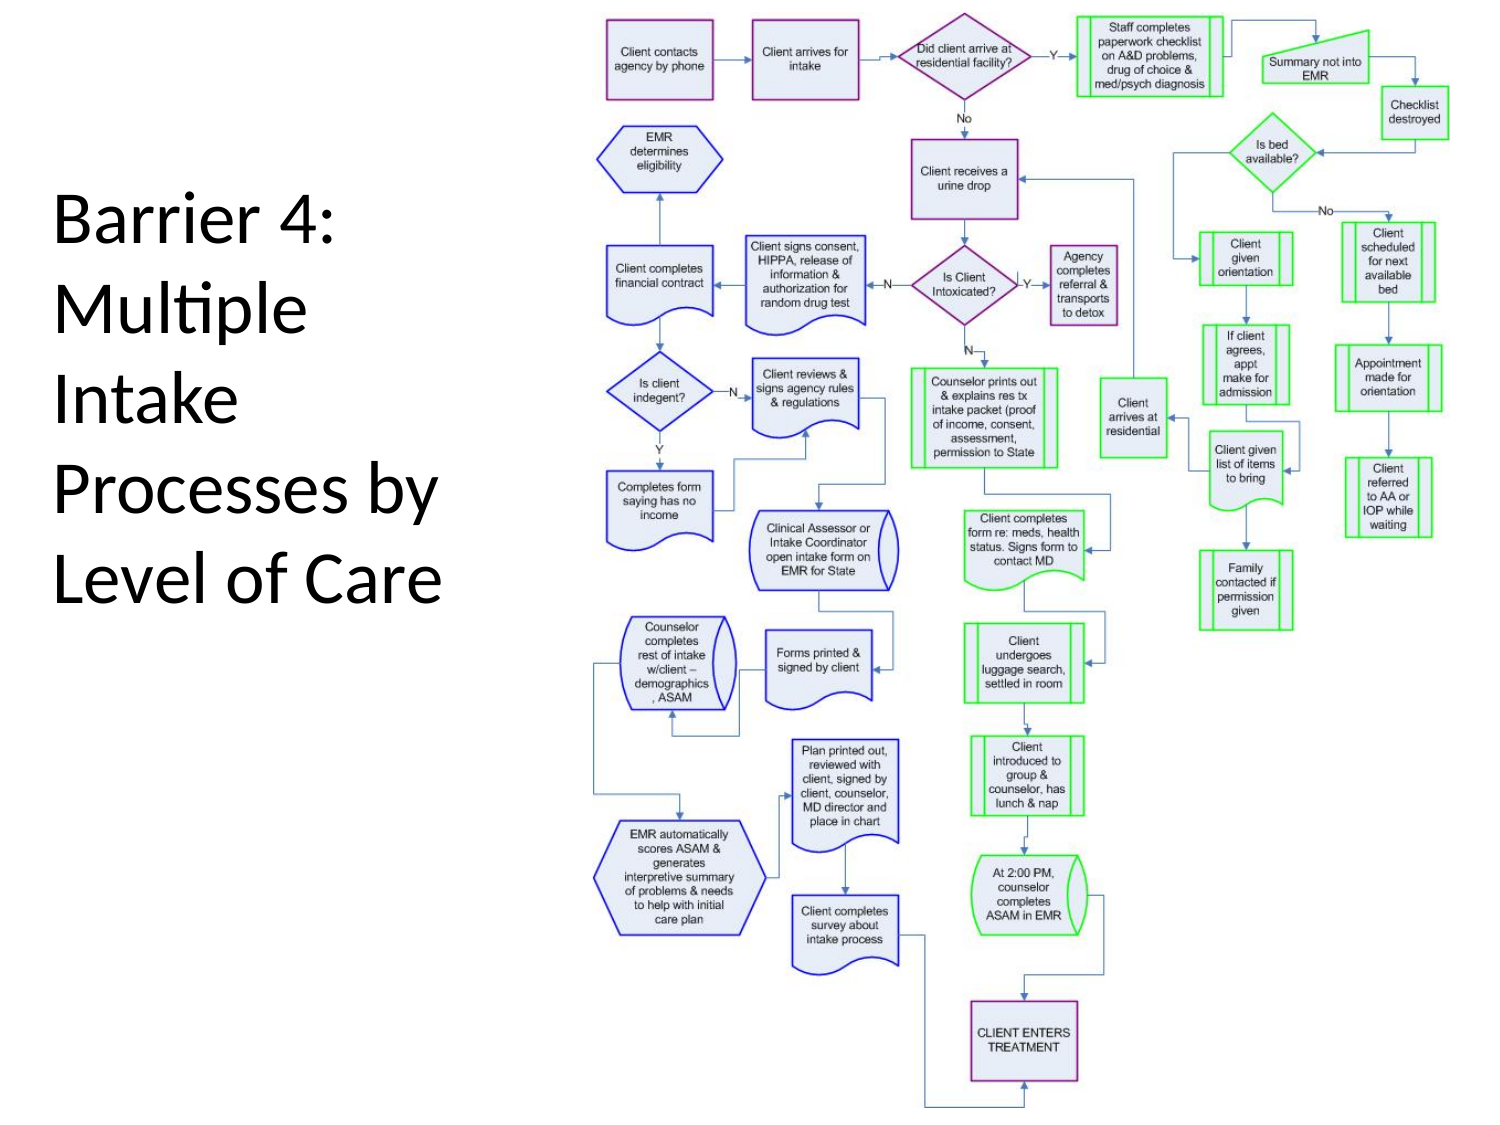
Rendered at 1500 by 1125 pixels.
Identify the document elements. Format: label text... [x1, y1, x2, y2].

text_box Barrier 4: Multiple Intake Processes by Level of Care [37, 49, 488, 738]
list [592, 12, 1451, 1108]
